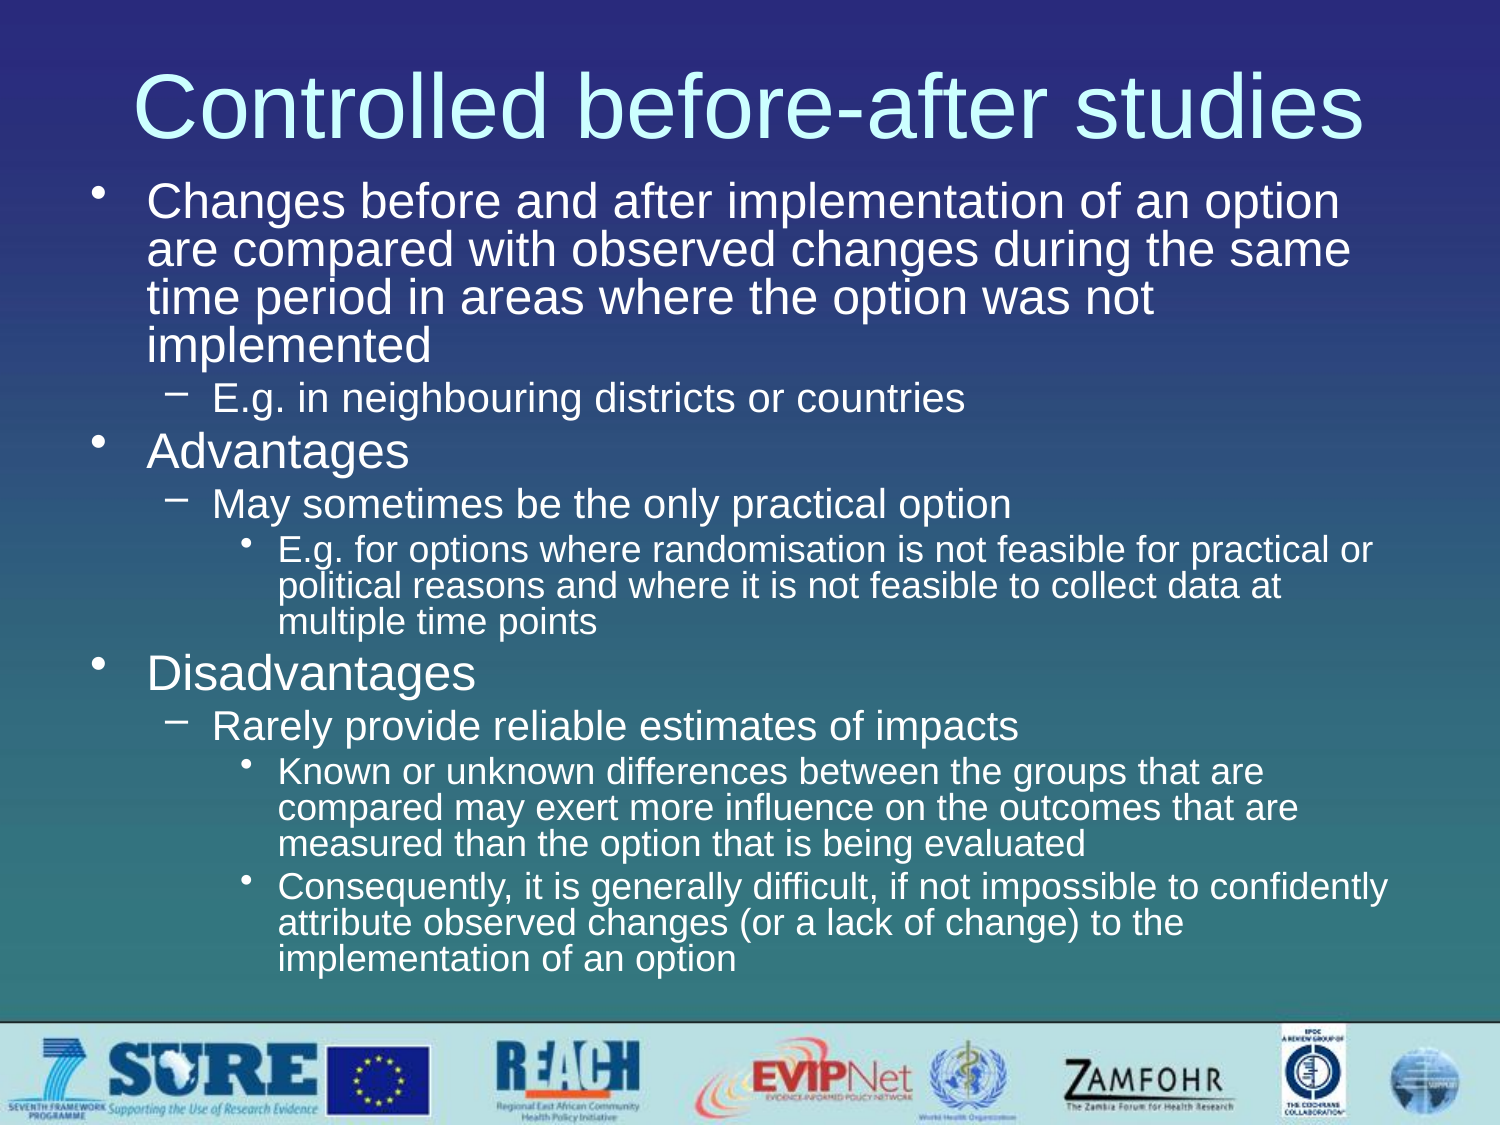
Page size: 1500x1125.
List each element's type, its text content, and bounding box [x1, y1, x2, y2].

picture [0, 0, 1500, 1125]
title Controlled before-after studies [74, 18, 1426, 172]
list Changes before and after implementation of an option are compared with observed changes during the same time period in areas where the option was not implemented E.g. in neighbouring districts or countries Advantages May sometimes be the only practical option E.g. for options where randomisation is not feasible for practical or political reasons and where it is not feasible to collect data at multiple time points Disadvantages Rarely provide reliable estimates of impacts Known or unknown differences between the groups that are compared may exert more influence on the outcomes that are measured than the option that is being evaluated Consequently, it is generally difficult, if not impossible to confidently attribute observed changes (or a lack of change) to the implementation of an option [74, 172, 1426, 1006]
